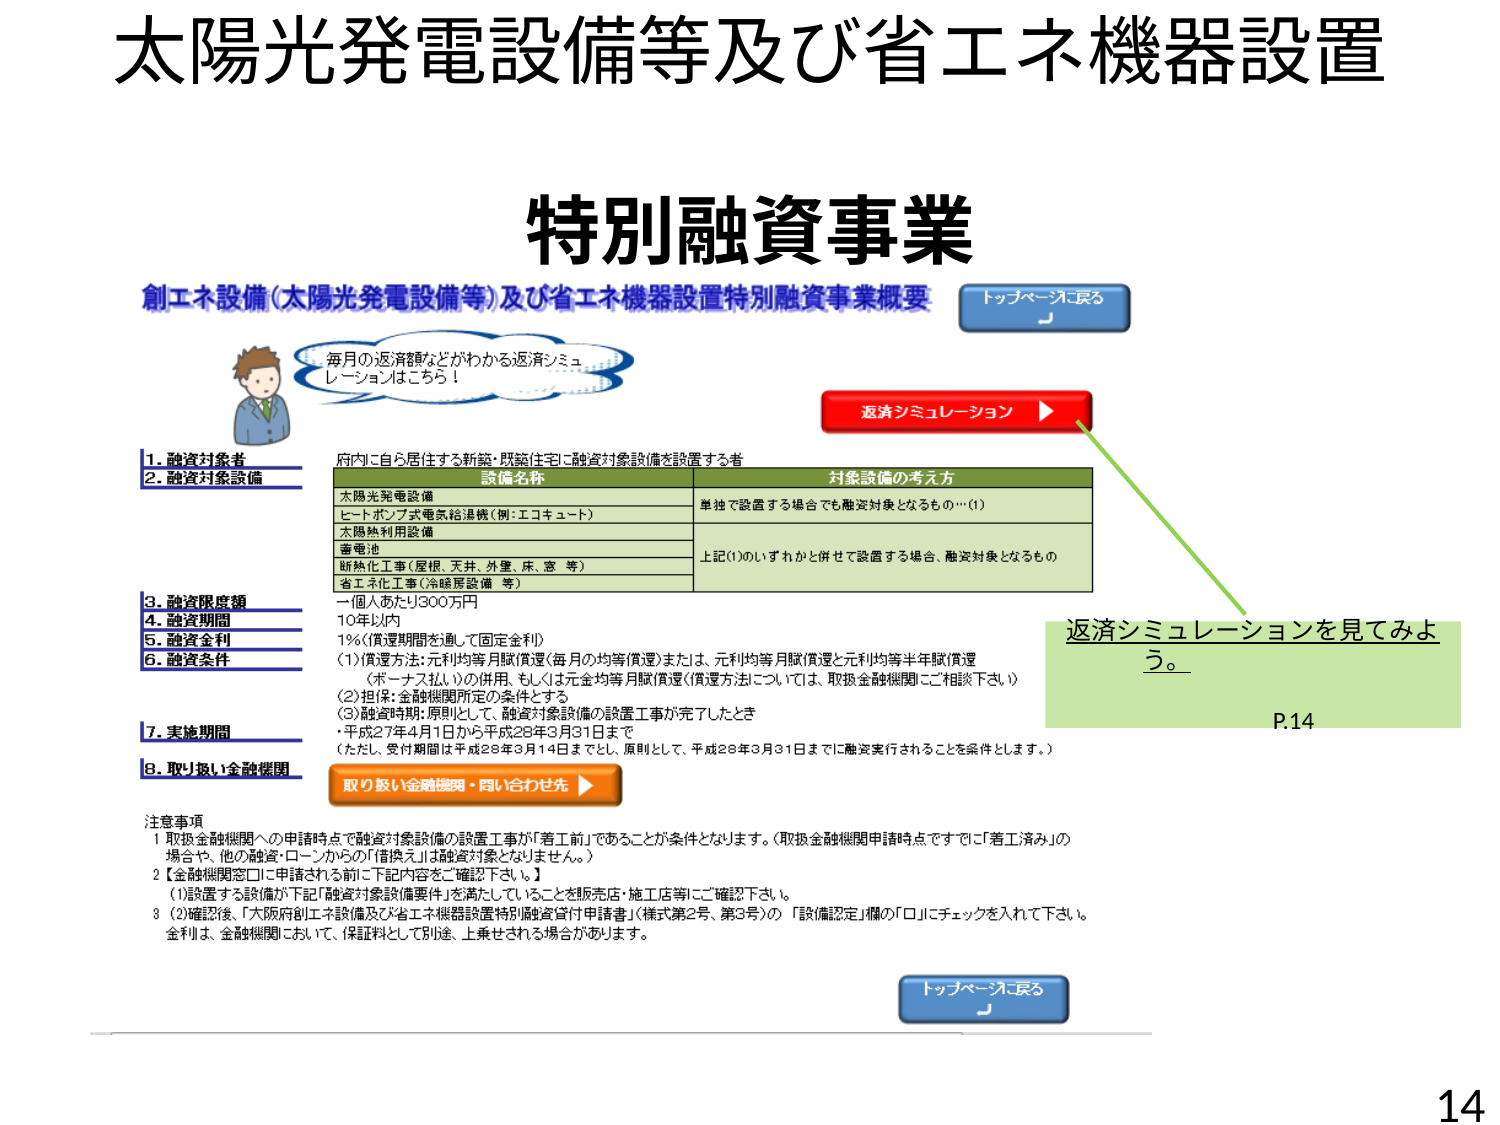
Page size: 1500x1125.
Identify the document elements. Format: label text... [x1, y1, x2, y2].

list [90, 266, 1153, 1036]
title 太陽光発電設備等及び省エネ機器設置 特別融資事業 [75, 45, 1425, 233]
text_box 返済シミュレーションを見てみよう。 P.14 [1157, 621, 1461, 728]
text_box 返済シミュレーションを見てみよう。 P.14 [1157, 509, 1247, 616]
